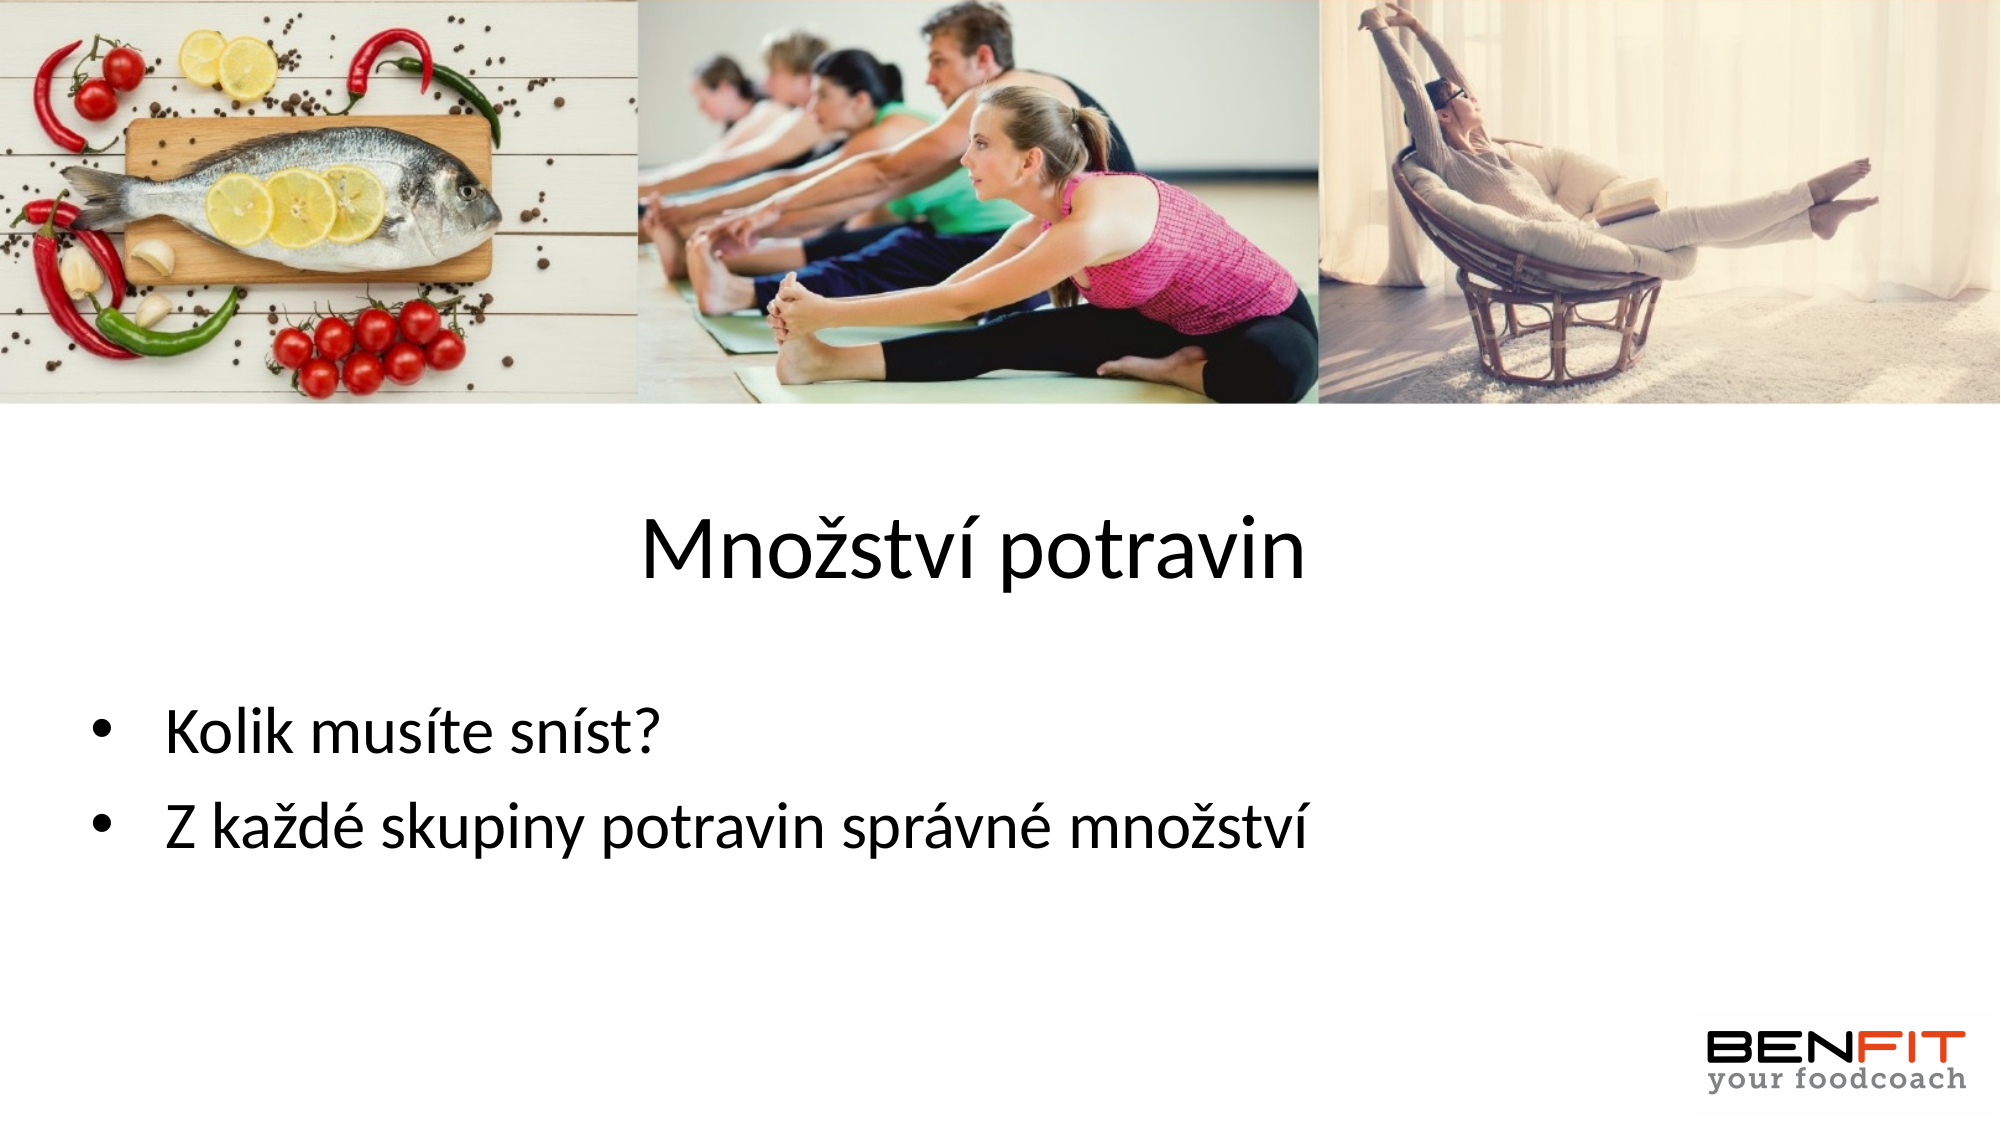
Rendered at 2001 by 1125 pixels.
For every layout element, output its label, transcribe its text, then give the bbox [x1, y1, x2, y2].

subtitle Kolik musíte sníst? Z každé skupiny potravin správné množství [82, 679, 1482, 1068]
picture [1689, 1010, 1992, 1118]
picture [0, 0, 2000, 405]
title Množství potravin [123, 421, 1825, 664]
